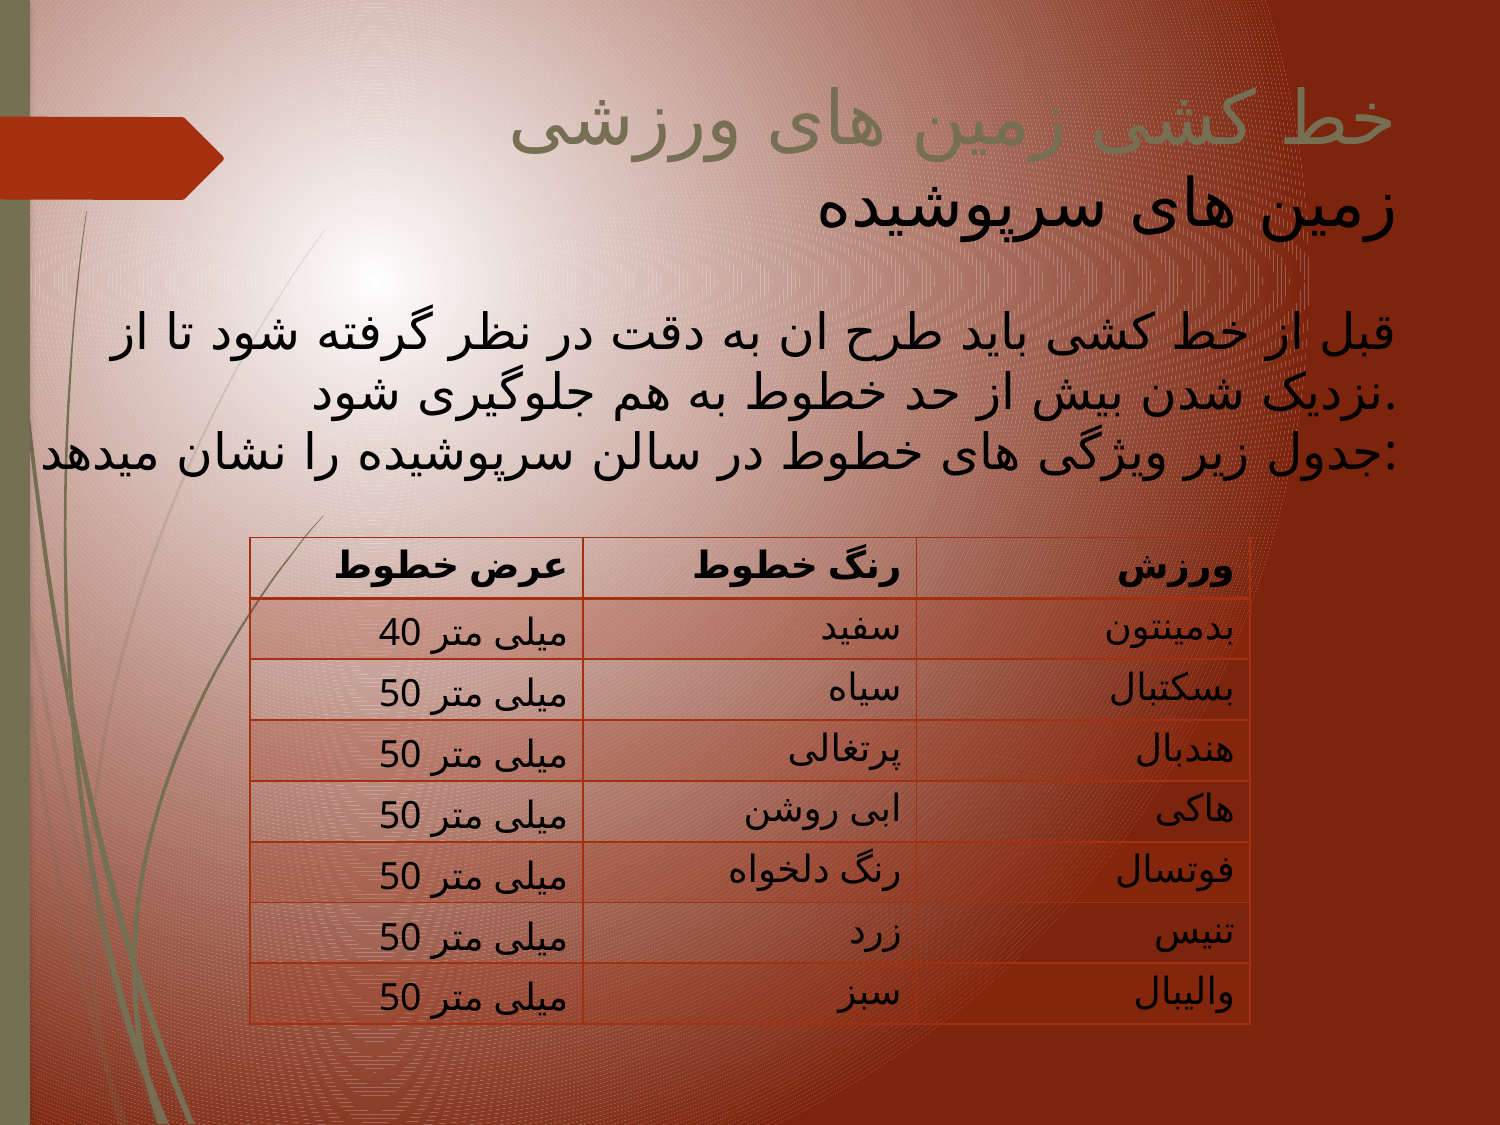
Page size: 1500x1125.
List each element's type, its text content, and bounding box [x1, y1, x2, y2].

table_cell پرتغالی [584, 721, 916, 780]
table_cell هندبال [917, 721, 1249, 780]
table_cell سبز [584, 964, 916, 1023]
table_cell 50 میلی متر [251, 964, 582, 1023]
table_cell 50 میلی متر [251, 660, 582, 719]
text_box خط کشی زمین های ورزشی زمین های سرپوشیده قبل از خط کشی باید طرح ان به دقت در نظر گرفته شود تا از نزدیک شدن بیش از حد خطوط به هم جلوگیری شود. جدول زیر ویژگی های خطوط در سالن سرپوشیده را نشان میدهد: [0, 62, 1413, 1088]
table_cell رنگ دلخواه [584, 843, 916, 902]
table_cell 50 میلی متر [251, 782, 582, 841]
table_cell سفید [584, 600, 916, 658]
table_cell بسکتبال [917, 660, 1249, 719]
table_header رنگ خطوط [584, 538, 916, 597]
table_header ورزش [917, 538, 1249, 597]
table_cell 50 میلی متر [251, 843, 582, 902]
table_cell زرد [584, 903, 916, 962]
table_cell والیبال [917, 964, 1249, 1023]
table_cell تنیس [917, 903, 1249, 962]
table_cell سیاه [584, 660, 916, 719]
table_cell فوتسال [917, 843, 1249, 902]
table_cell ابی روشن [584, 782, 916, 841]
table_cell 50 میلی متر [251, 721, 582, 780]
table_cell بدمینتون [917, 600, 1249, 658]
table_cell 50 میلی متر [251, 903, 582, 962]
table_cell هاکی [917, 782, 1249, 841]
table_cell 40 میلی متر [251, 600, 582, 658]
table_header عرض خطوط [251, 538, 582, 597]
